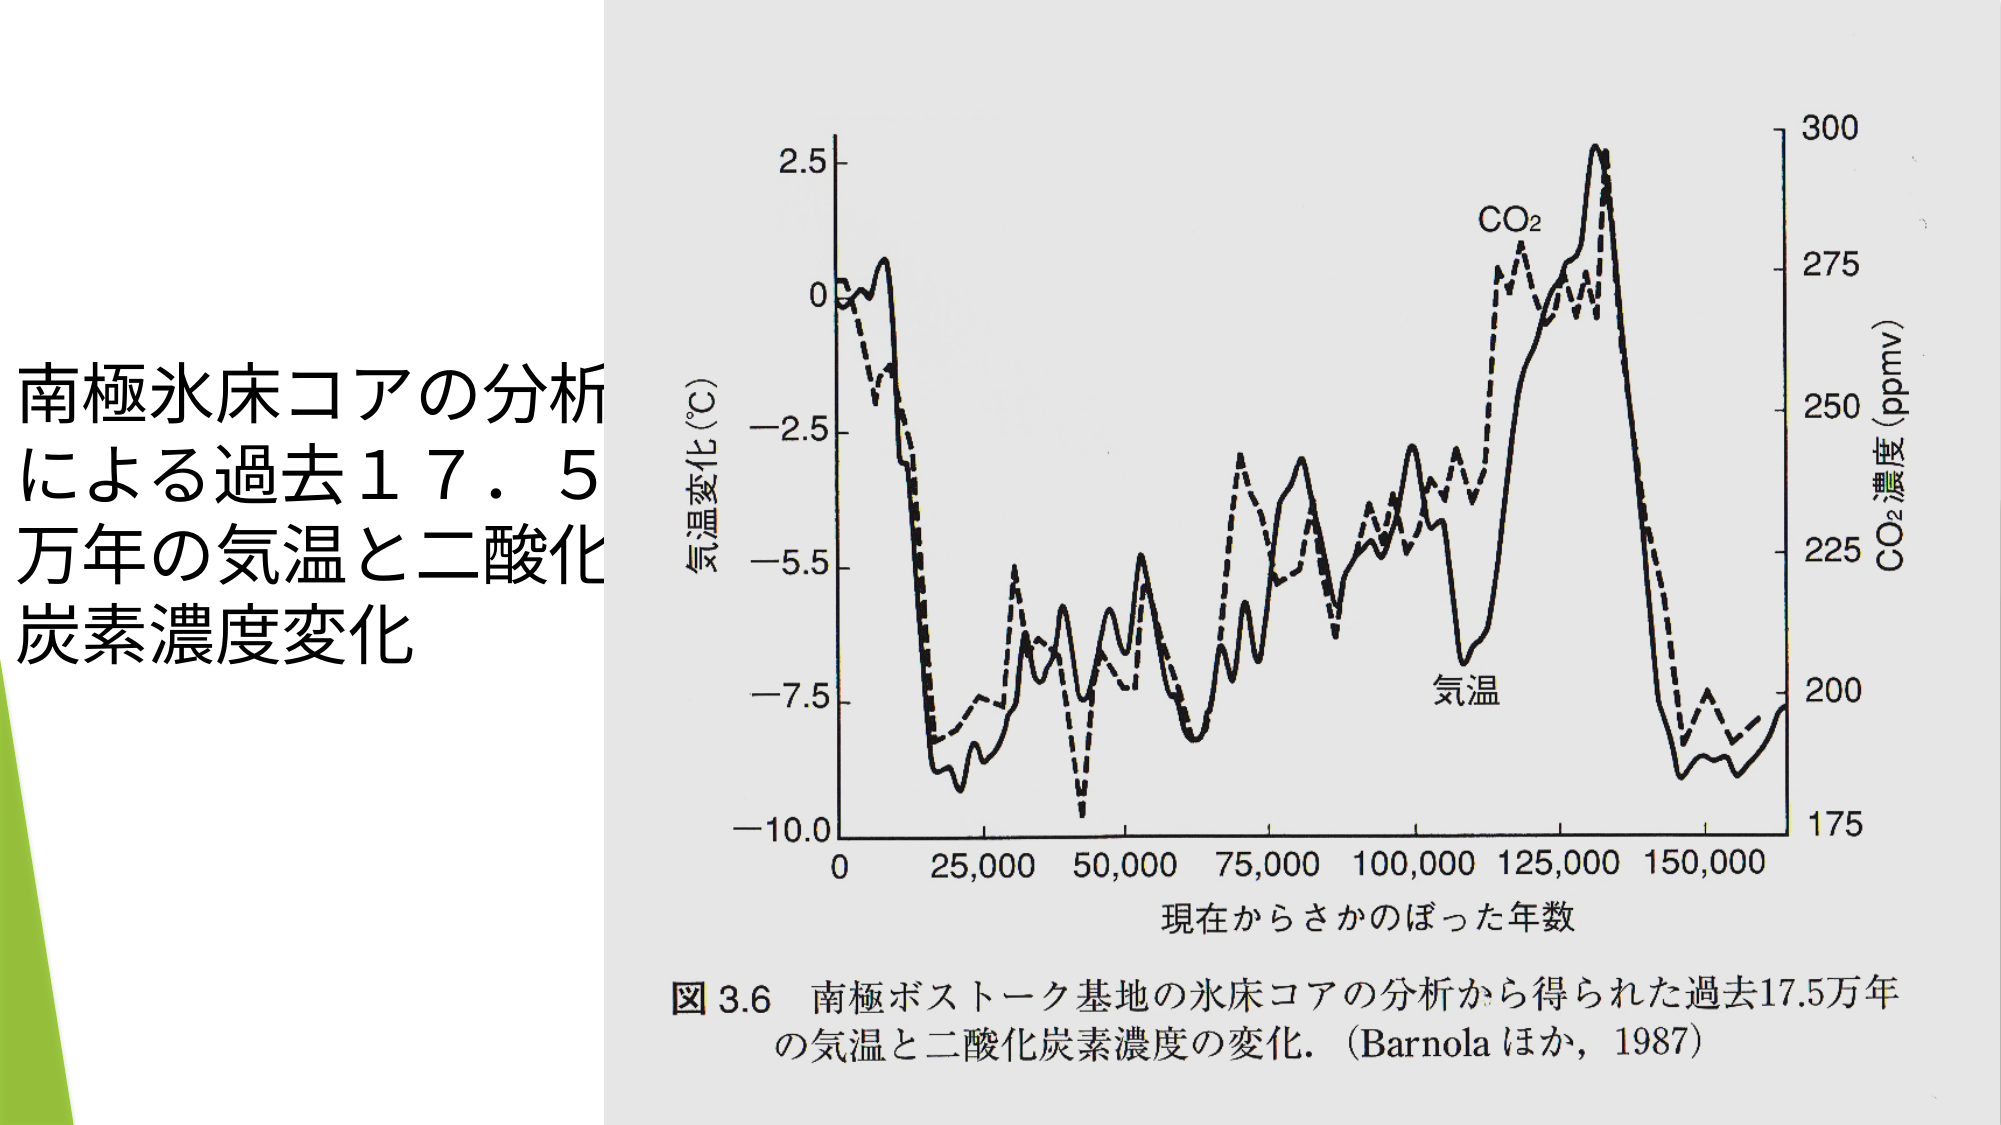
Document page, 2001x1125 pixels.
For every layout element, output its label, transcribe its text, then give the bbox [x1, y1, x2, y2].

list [603, 0, 2000, 1125]
title 南極氷床コアの分析による過去１７．５万年の気温と二酸化炭素濃度変化 [0, 344, 599, 698]
